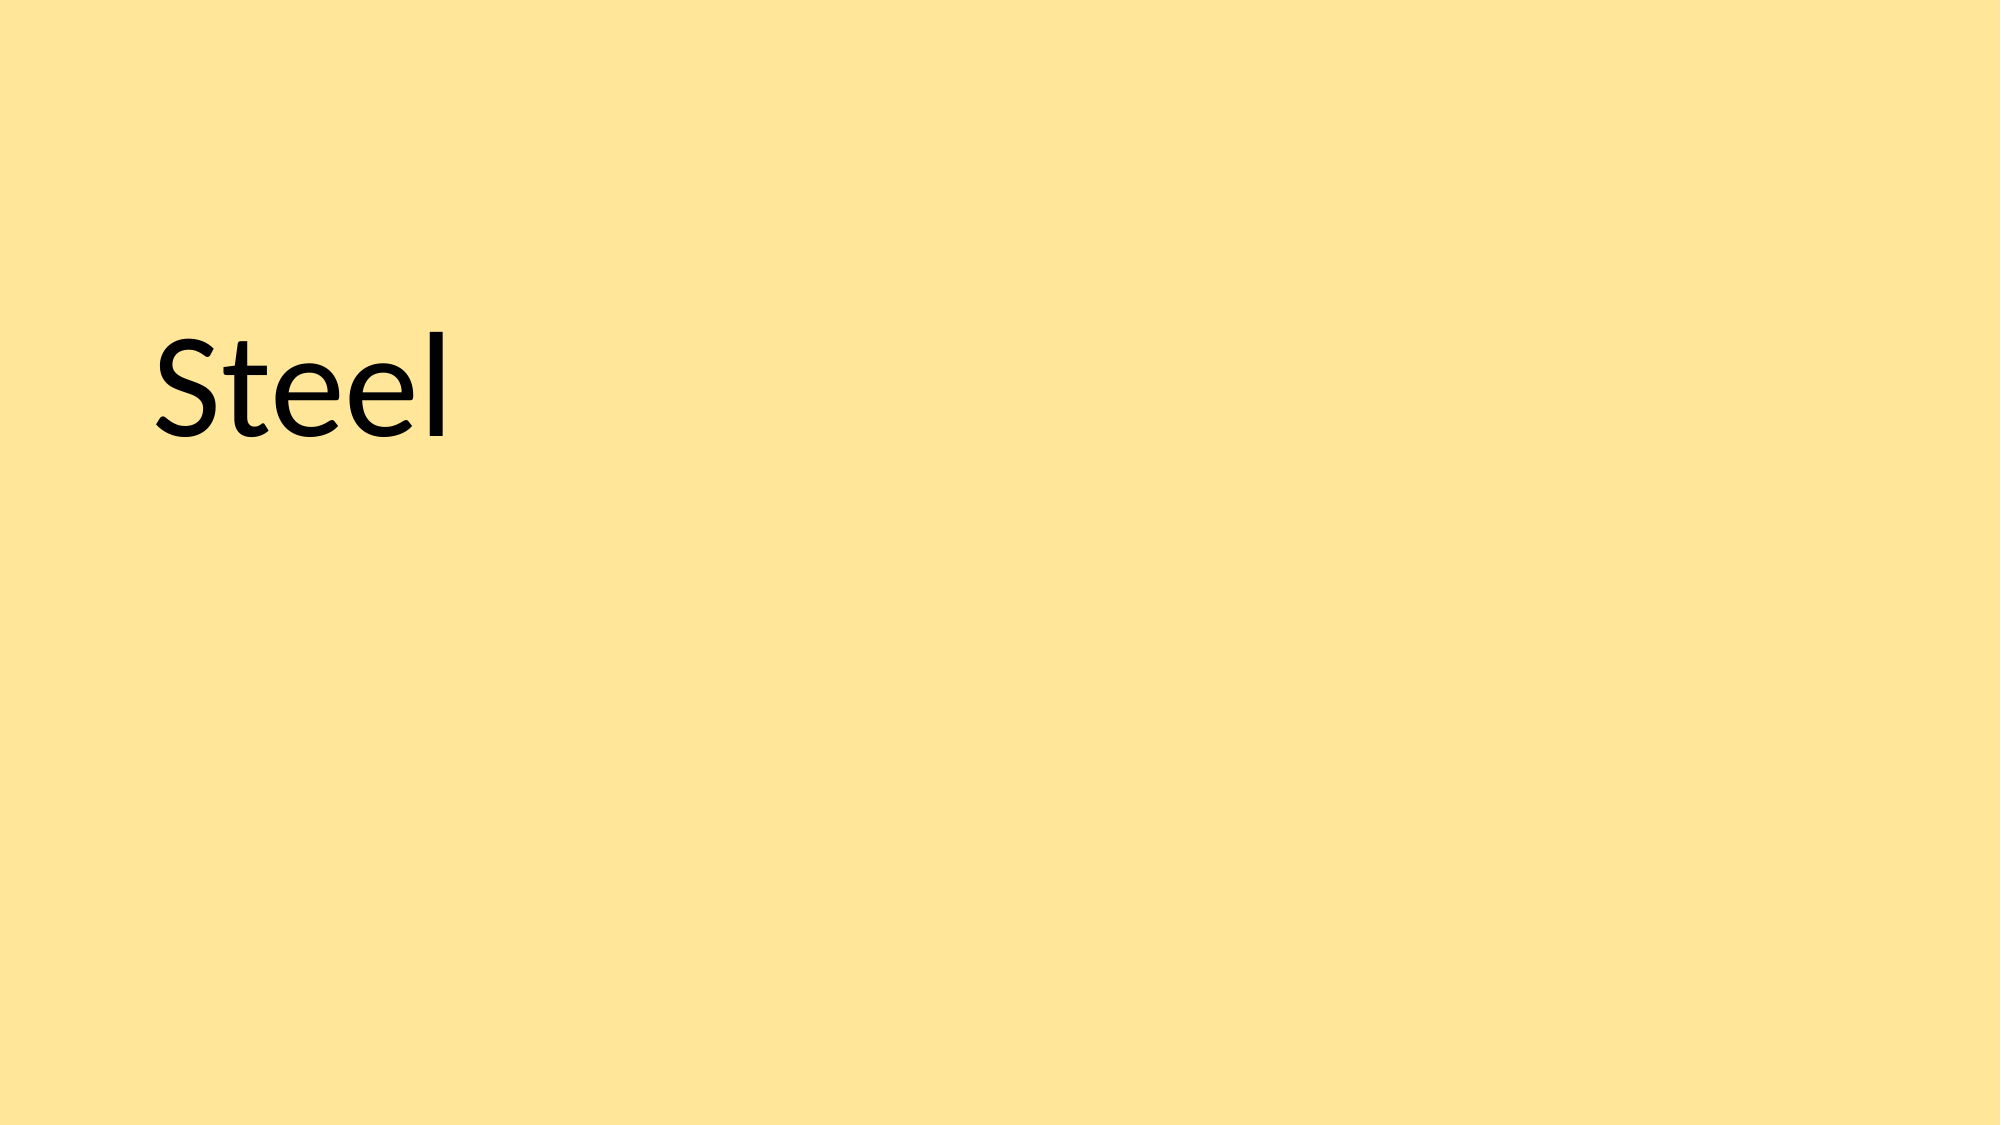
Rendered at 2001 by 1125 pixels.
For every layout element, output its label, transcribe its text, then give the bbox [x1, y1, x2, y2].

list Steel [137, 299, 1863, 1014]
